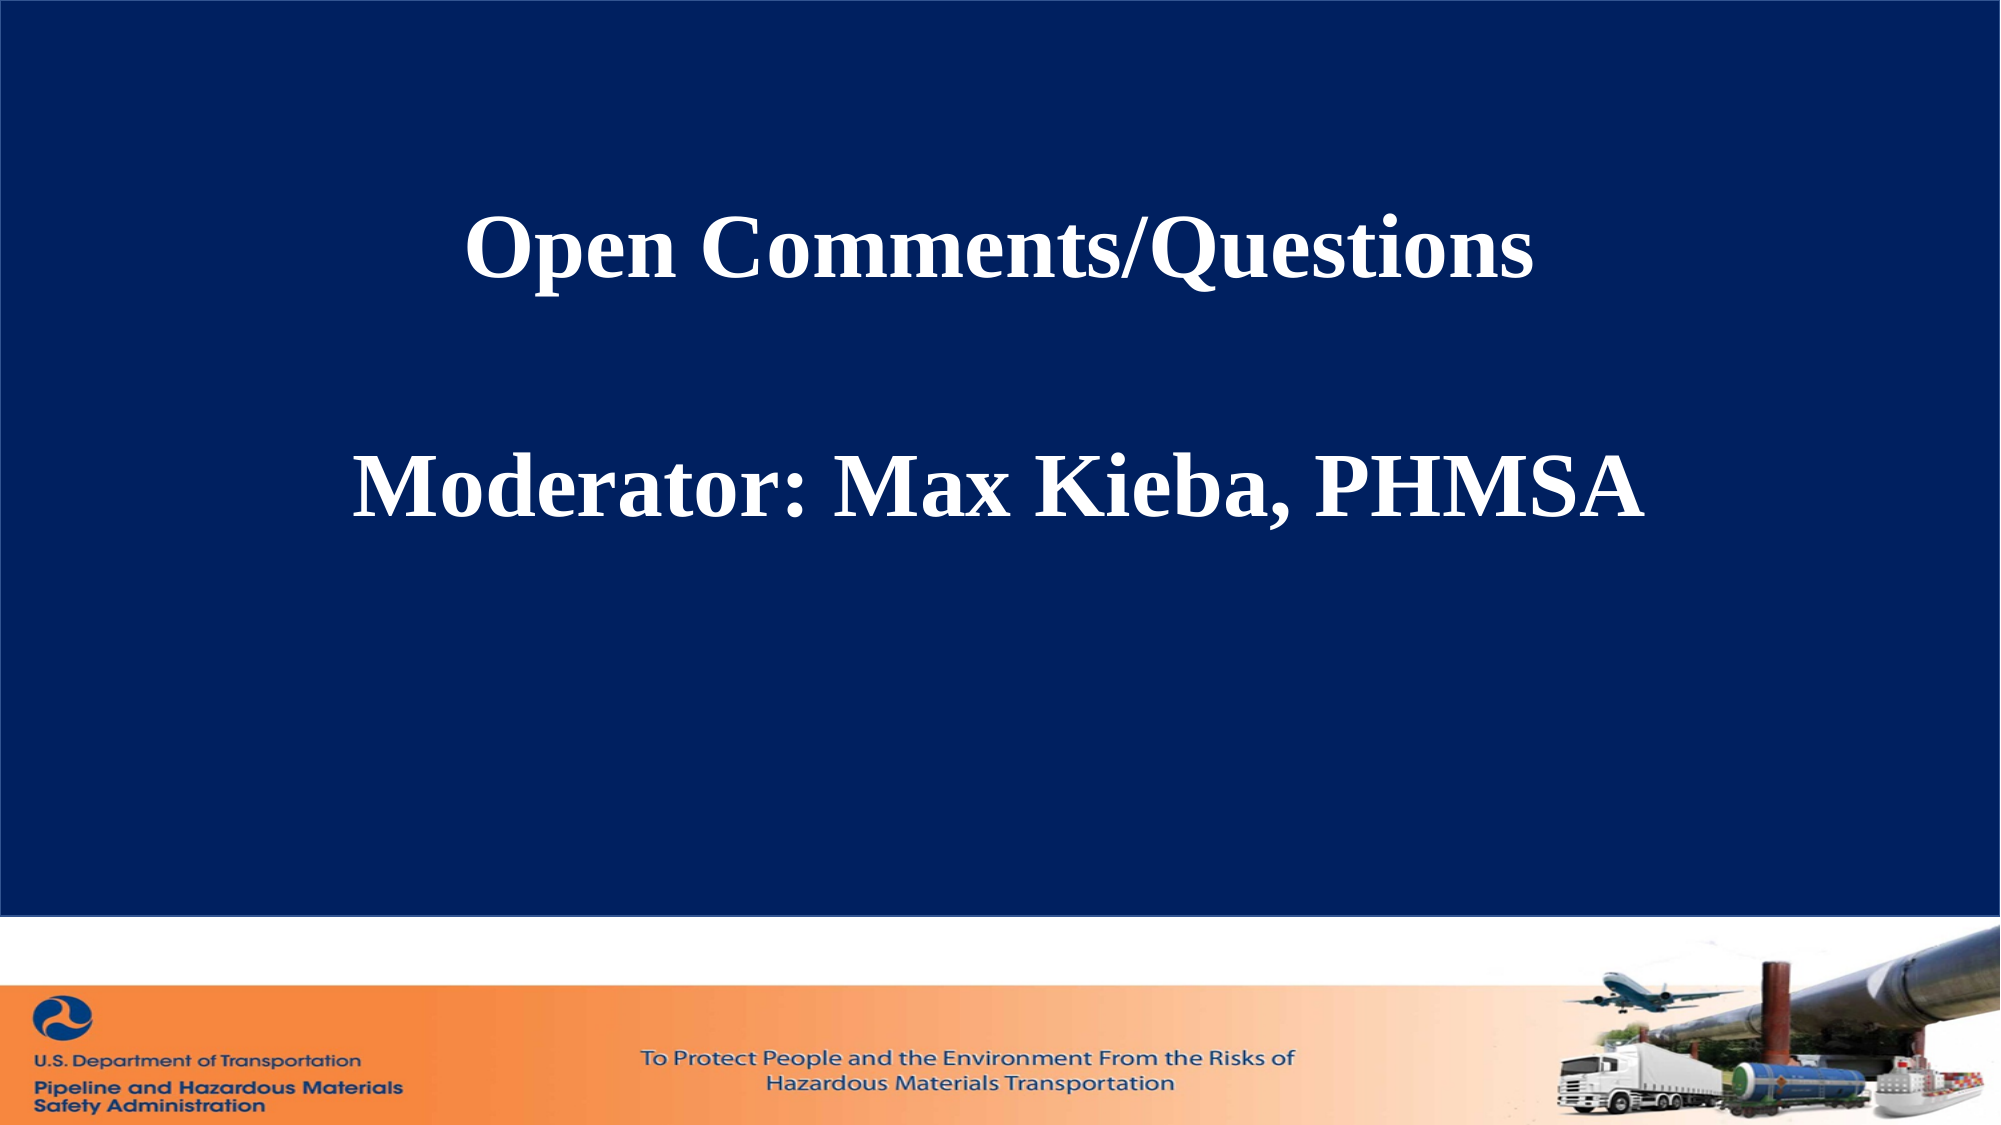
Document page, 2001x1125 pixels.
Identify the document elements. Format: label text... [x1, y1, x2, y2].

text_box [0, 0, 2000, 917]
list Open Comments/Questions Moderator: Max Kieba, PHMSA [110, 190, 1890, 809]
picture [0, 917, 2000, 1125]
